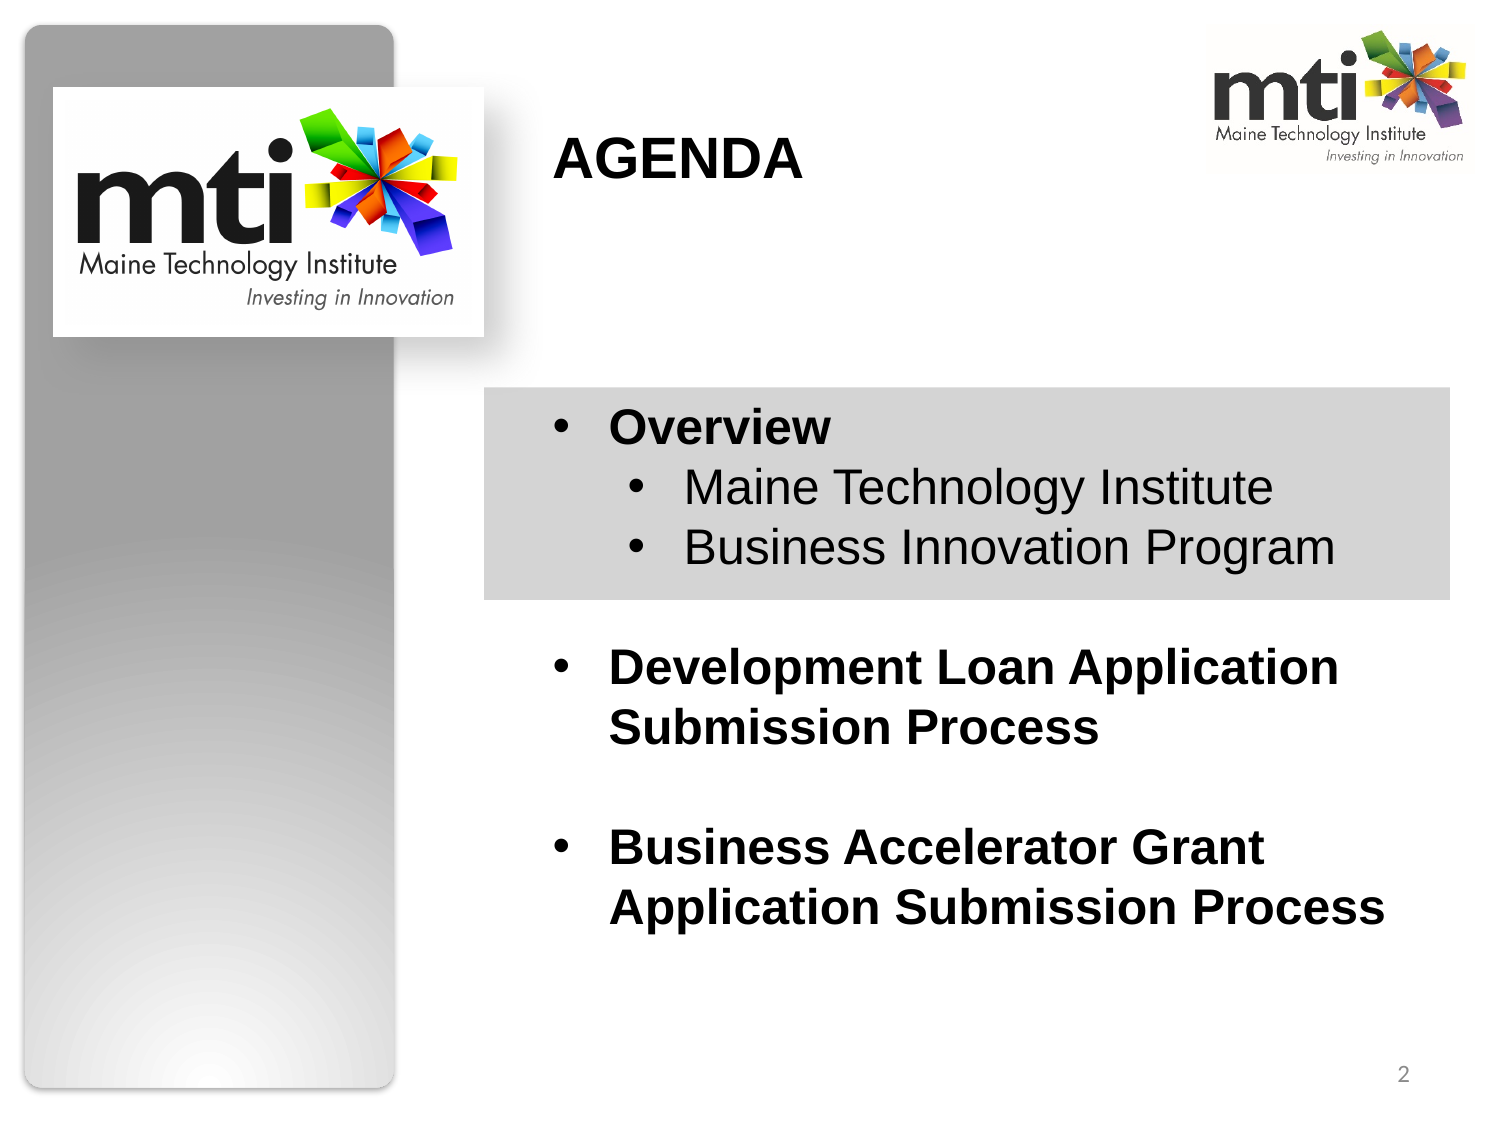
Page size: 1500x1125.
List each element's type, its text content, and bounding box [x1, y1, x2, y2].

picture [65, 99, 473, 326]
slide_number 2 [1074, 1042, 1425, 1103]
picture [1206, 24, 1475, 174]
text_box AGENDA [537, 112, 1438, 198]
text_box [482, 385, 1452, 602]
text_box Overview Maine Technology Institute Business Innovation Program Development Loan Application Submission Process Business Accelerator Grant Application Submission Process [537, 387, 1438, 943]
text_box [21, 21, 397, 1091]
